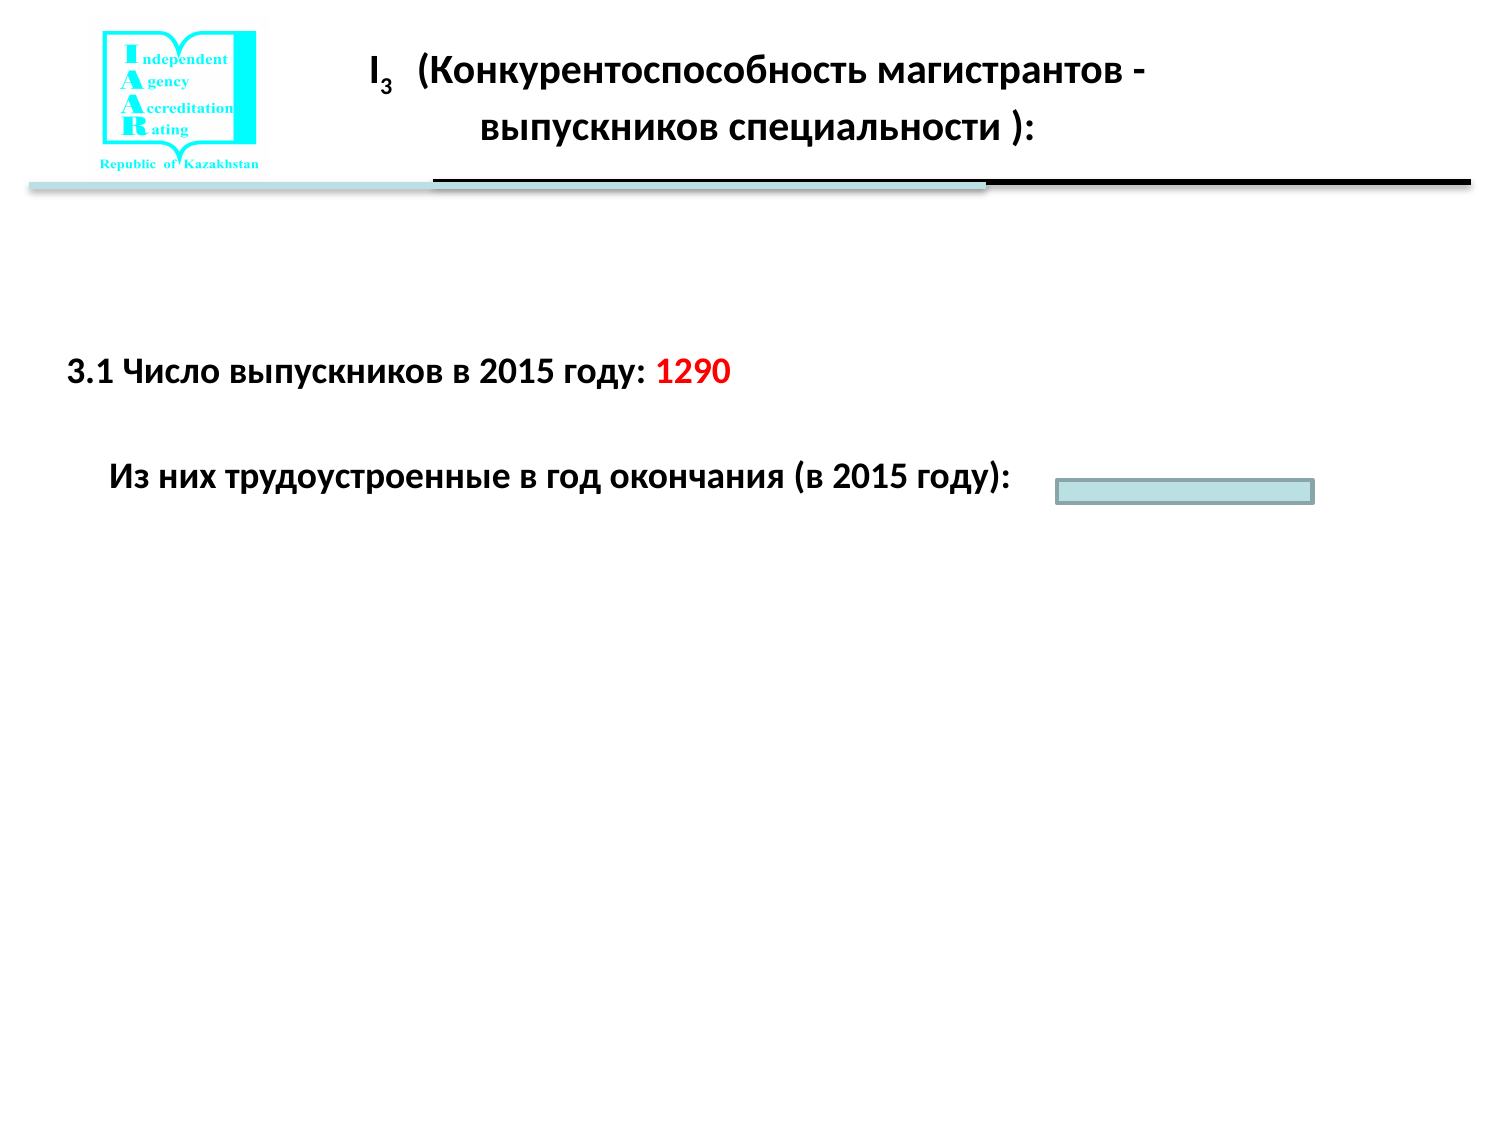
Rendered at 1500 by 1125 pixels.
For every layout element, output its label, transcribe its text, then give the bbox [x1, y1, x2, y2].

list 3.1 Число выпускников в 2015 году: 1290 Из них трудоустроенные в год окончания (в 2015 году): [51, 338, 1471, 793]
text_box [1055, 478, 1315, 505]
title I3 (Конкурентоспособность магистрантов - выпускников специальности ): [273, 19, 1250, 173]
picture [88, 16, 269, 180]
